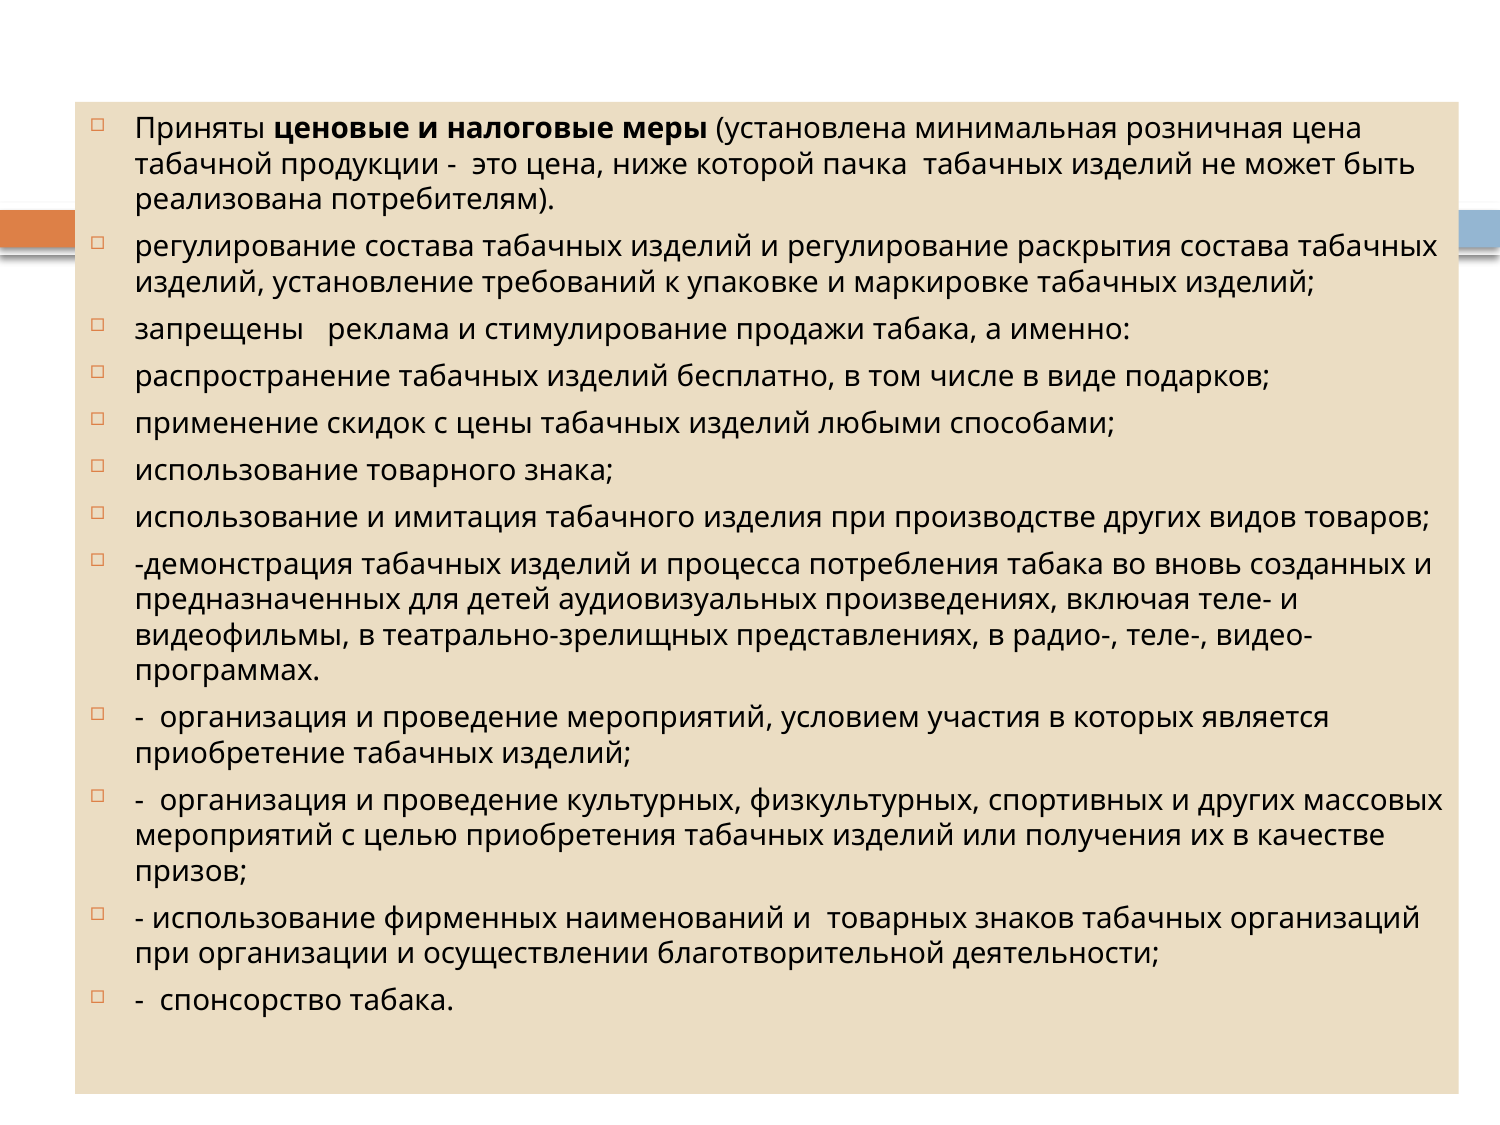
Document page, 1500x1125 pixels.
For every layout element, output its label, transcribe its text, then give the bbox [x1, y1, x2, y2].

list Приняты ценовые и налоговые меры (установлена минимальная розничная цена табачной продукции - это цена, ниже которой пачка табачных изделий не может быть реализована потребителям). регулирование состава табачных изделий и регулирование раскрытия состава табачных изделий, установление требований к упаковке и маркировке табачных изделий; запрещены реклама и стимулирование продажи табака, а именно: распространение табачных изделий бесплатно, в том числе в виде подарков; применение скидок с цены табачных изделий любыми способами; использование товарного знака; использование и имитация табачного изделия при производстве других видов товаров; -демонстрация табачных изделий и процесса потребления табака во вновь созданных и предназначенных для детей аудиовизуальных произведениях, включая теле- и видеофильмы, в театрально-зрелищных представлениях, в радио-, теле-, видео- программах. - организация и проведение мероприятий, условием участия в которых является приобретение табачных изделий; - организация и проведение культурных, физкультурных, спортивных и других массовых мероприятий с целью приобретения табачных изделий или получения их в качестве призов; - использование фирменных наименований и товарных знаков табачных организаций при организации и осуществлении благотворительной деятельности; - спонсорство табака. [75, 101, 1459, 1094]
